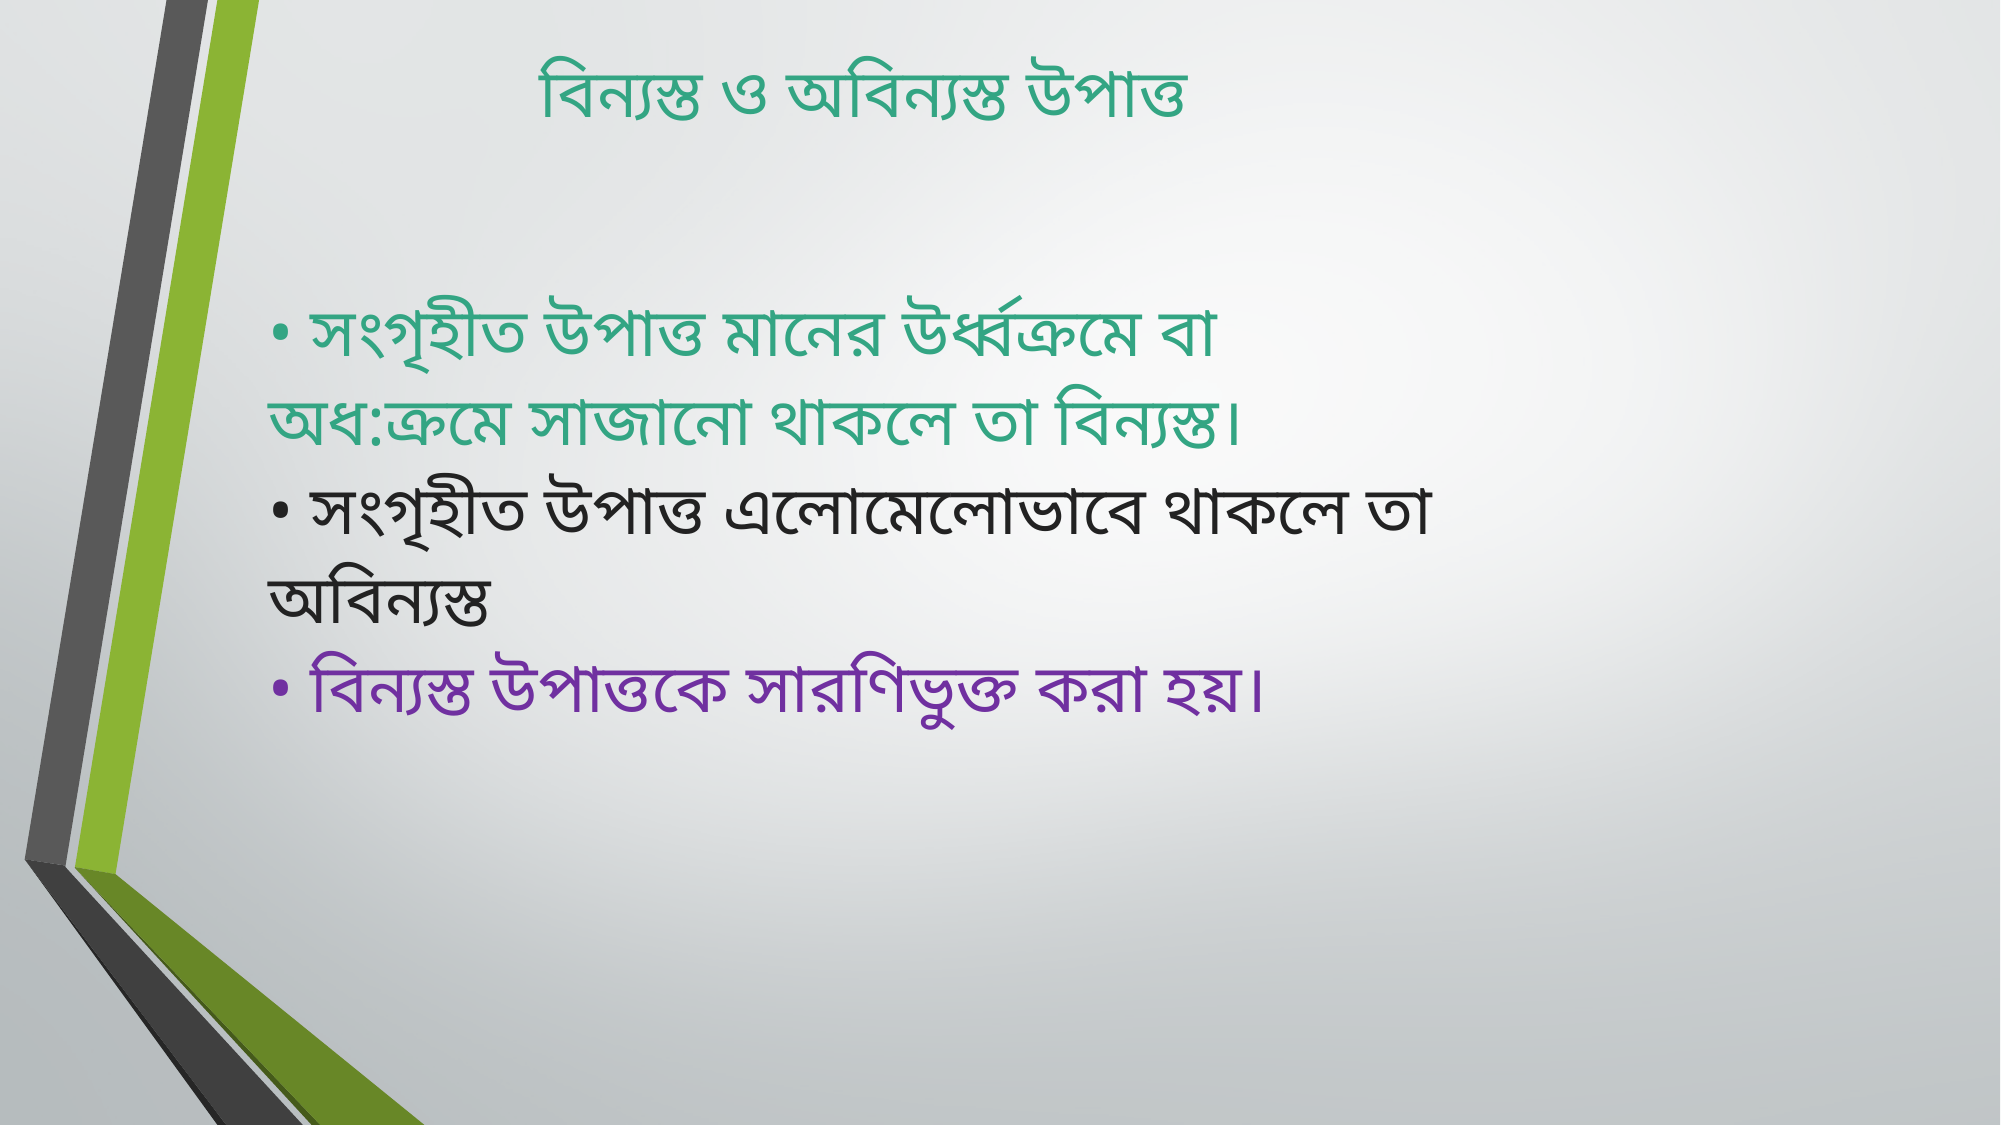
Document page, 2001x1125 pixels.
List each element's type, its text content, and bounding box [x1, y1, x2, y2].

text_box • সংগৃহীত উপাত্ত মানের উর্ধ্বক্রমে বা অধ:ক্রমে সাজানো থাকলে তা বিন্যস্ত। • সংগৃহীত উপাত্ত এলোমেলোভাবে থাকলে তা অবিন্যস্ত • বিন্যস্ত উপাত্তকে সারণিভুক্ত করা হয়। [253, 224, 1672, 734]
text_box বিন্যস্ত ও অবিন্যস্ত উপাত্ত [525, 43, 1442, 139]
